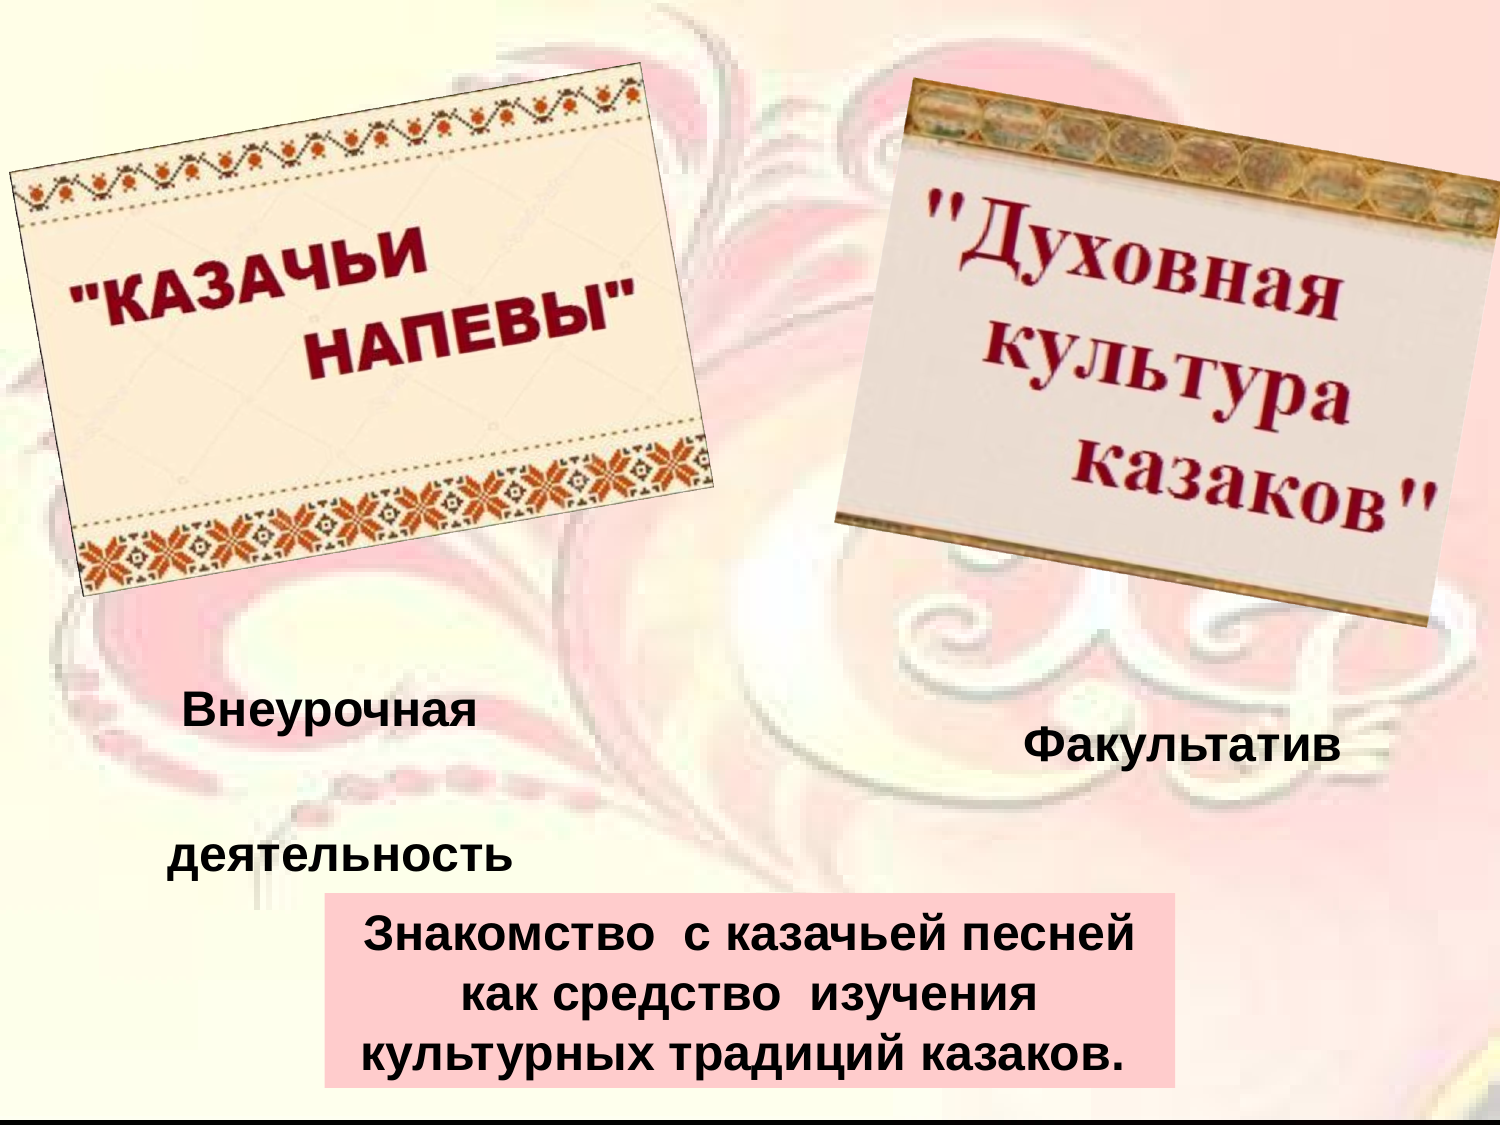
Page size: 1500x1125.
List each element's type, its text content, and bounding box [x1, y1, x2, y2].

text_box Внеурочная деятельность [41, 668, 750, 889]
picture [0, 0, 1500, 1125]
text_box Знакомство с казачьей песней как средство изучения культурных традиций казаков. [324, 893, 1176, 1088]
text_box Факультатив [938, 704, 1459, 779]
